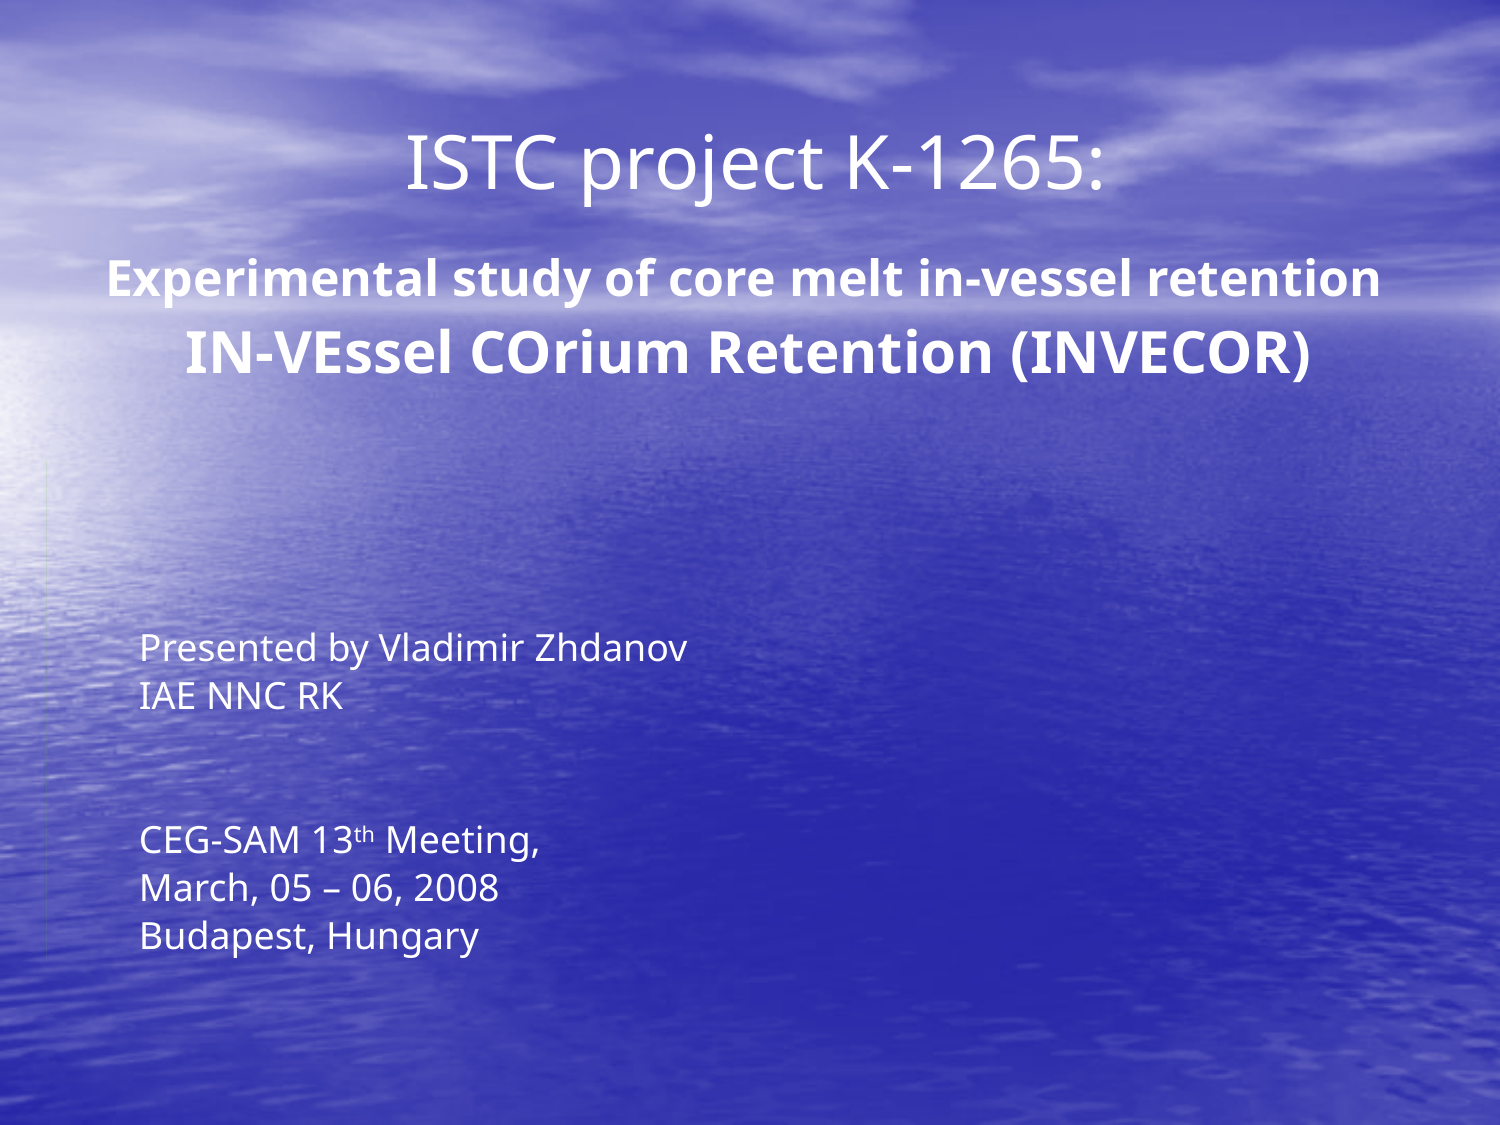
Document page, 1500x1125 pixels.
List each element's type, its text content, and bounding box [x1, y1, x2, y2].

title ISTC project K-1265: Experimental study of core melt in-vessel retention IN-VEssel COrium Retention (INVECOR) [53, 90, 1459, 438]
subtitle Presented by Vladimir Zhdanov IAE NNC RK CEG-SAM 13th Meeting, March, 05 – 06, 2008 Budapest, Hungary [123, 621, 1364, 982]
